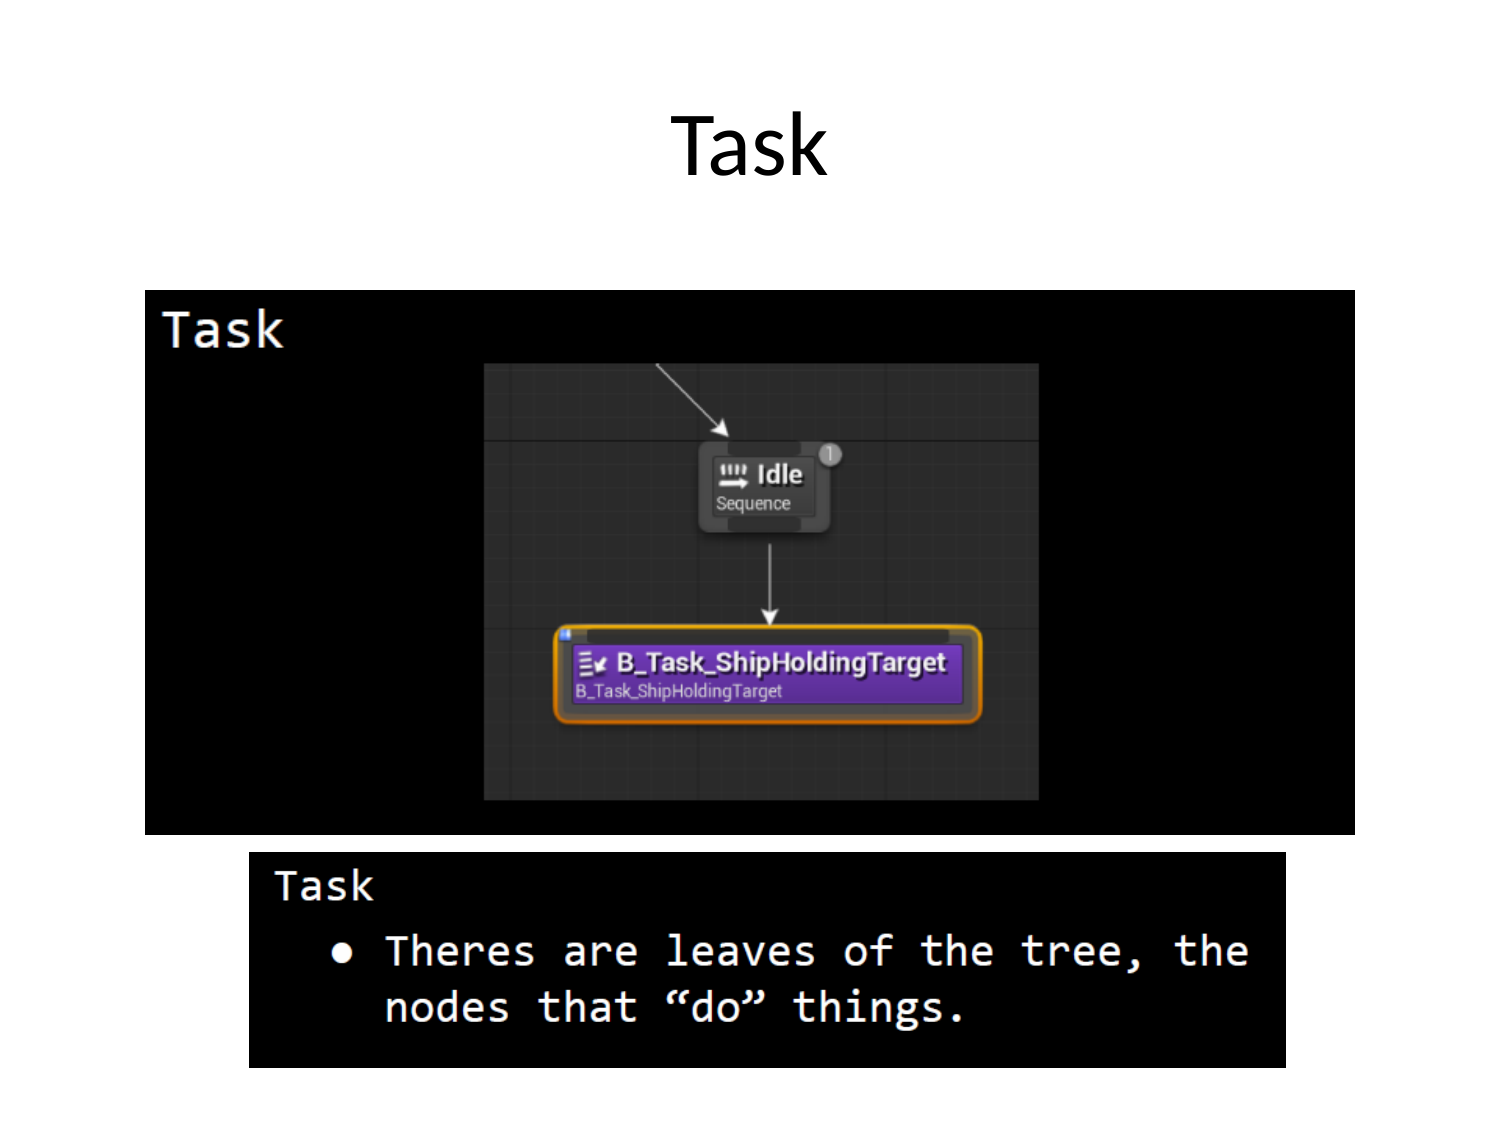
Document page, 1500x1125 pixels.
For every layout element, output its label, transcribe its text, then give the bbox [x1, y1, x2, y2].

picture [249, 851, 1286, 1068]
title Task [75, 45, 1425, 233]
picture [145, 290, 1355, 835]
